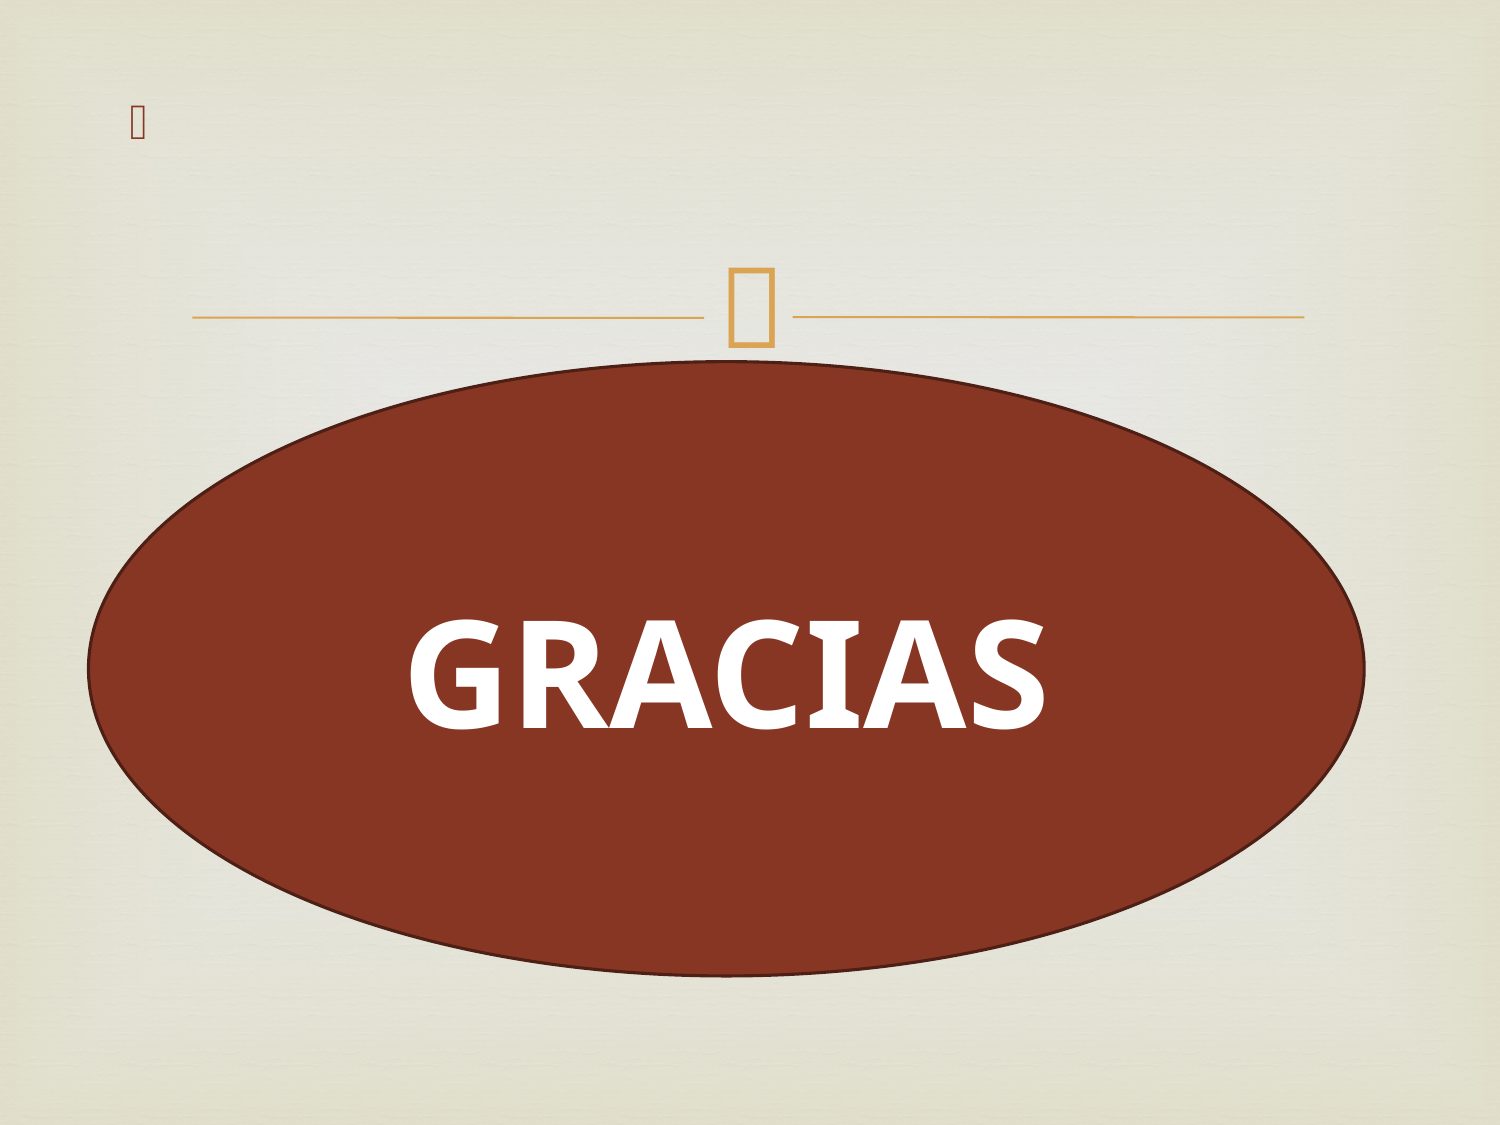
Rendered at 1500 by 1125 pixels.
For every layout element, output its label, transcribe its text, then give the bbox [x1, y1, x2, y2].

list [114, 90, 1386, 1005]
text_box GRACIAS [86, 360, 1366, 978]
